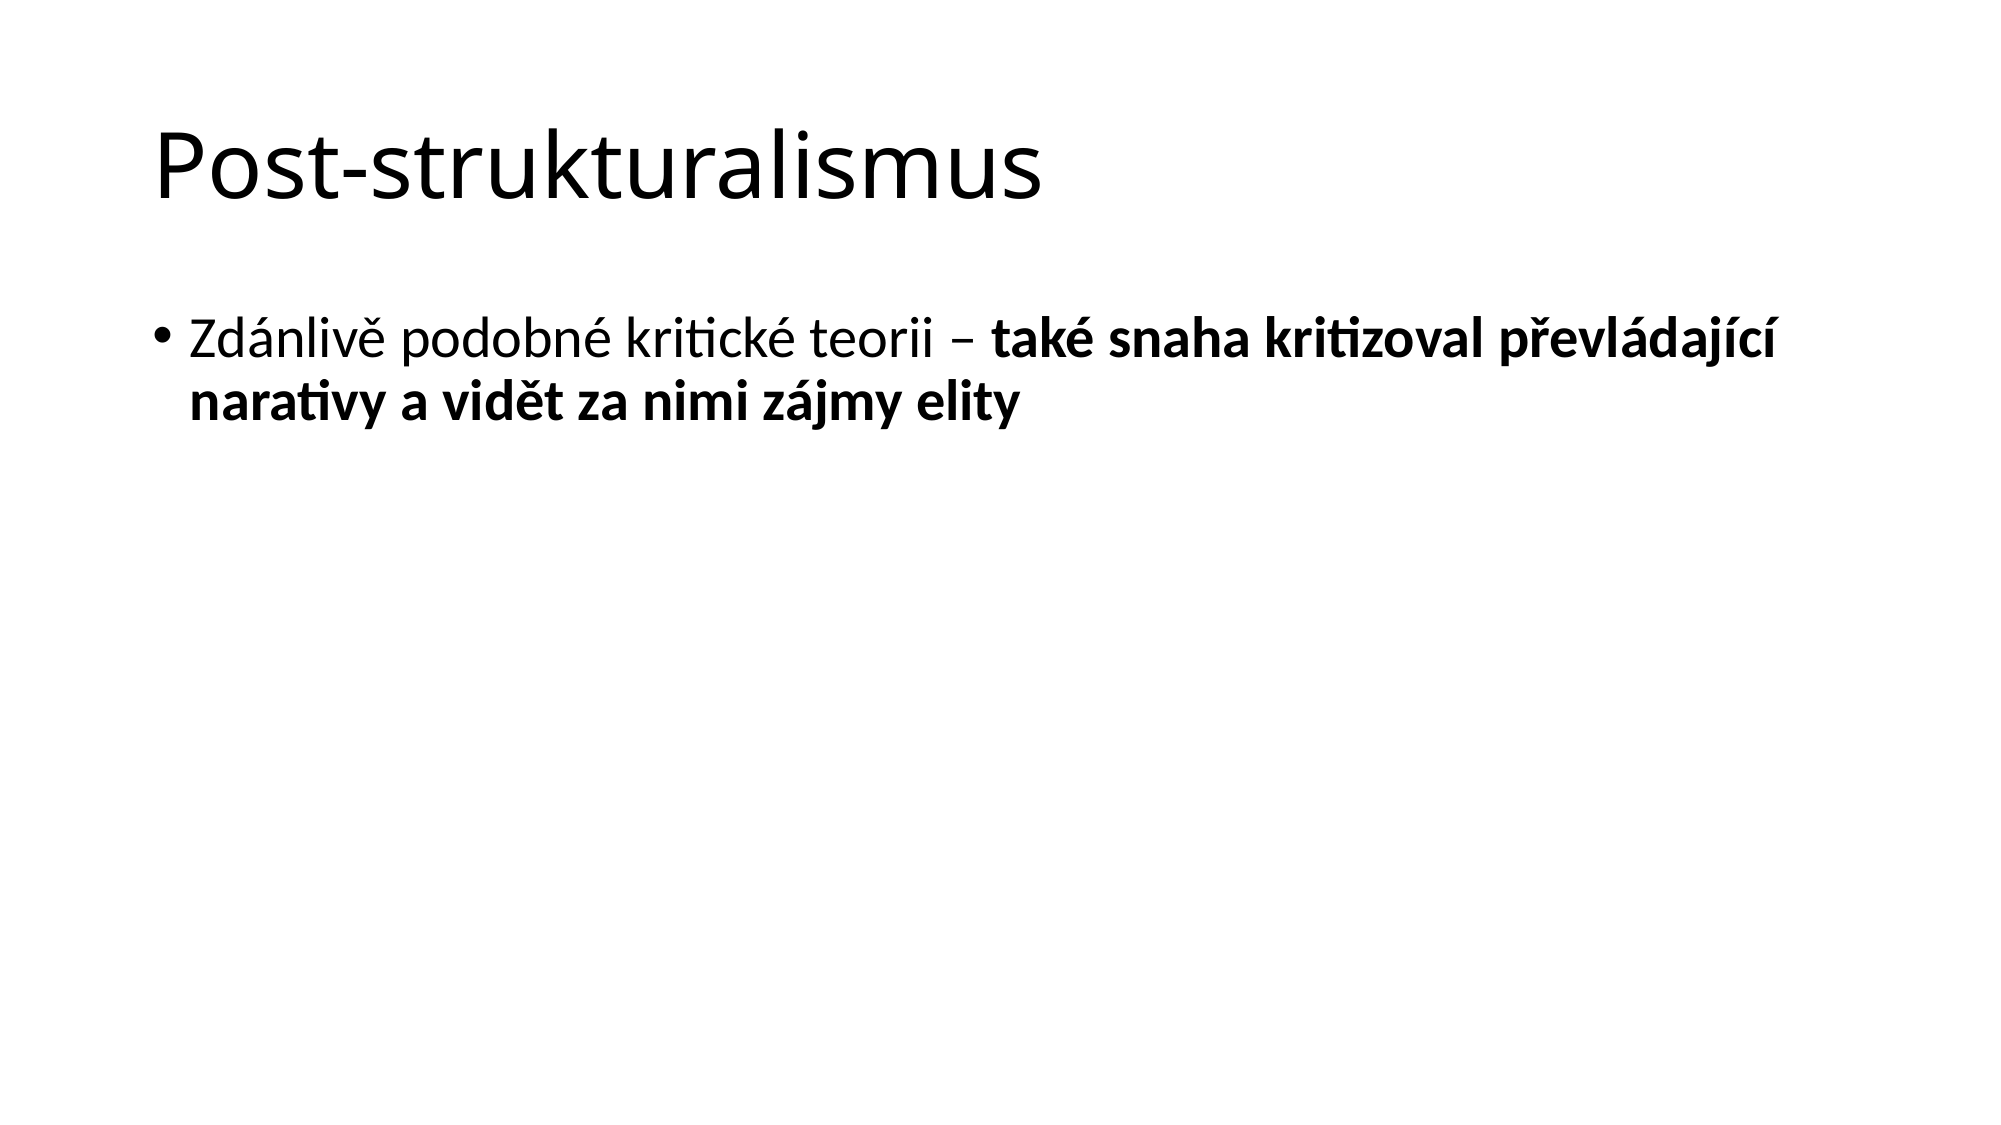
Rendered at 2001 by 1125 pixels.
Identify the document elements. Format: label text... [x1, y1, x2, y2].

title Post-strukturalismus [137, 59, 1863, 278]
list Zdánlivě podobné kritické teorii – také snaha kritizoval převládající narativy a vidět za nimi zájmy elity [137, 299, 1863, 1014]
